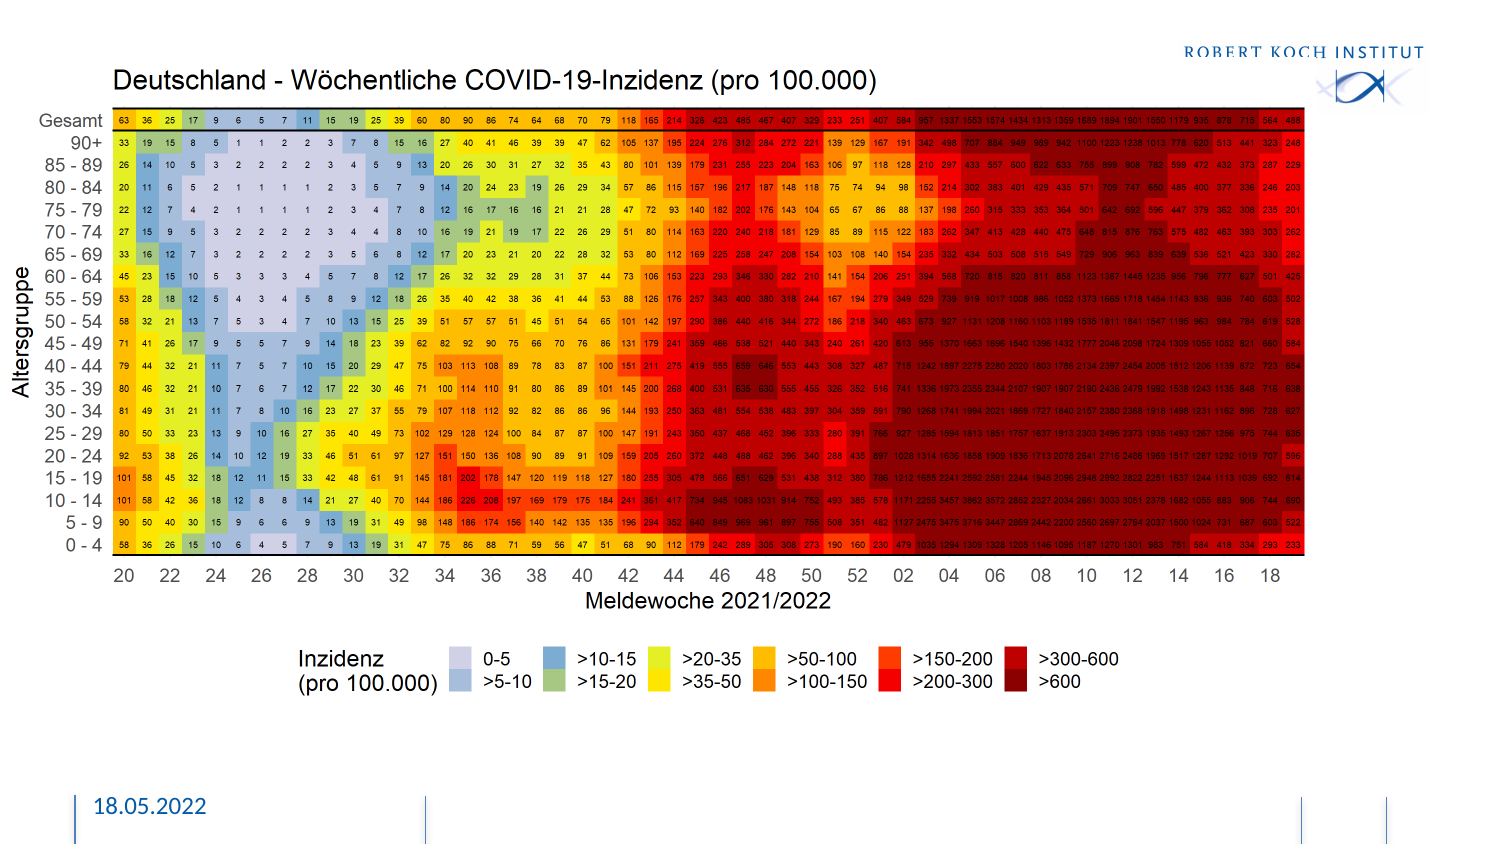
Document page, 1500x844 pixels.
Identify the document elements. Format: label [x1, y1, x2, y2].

slide_number [92, 782, 398, 827]
picture [0, 40, 1430, 716]
